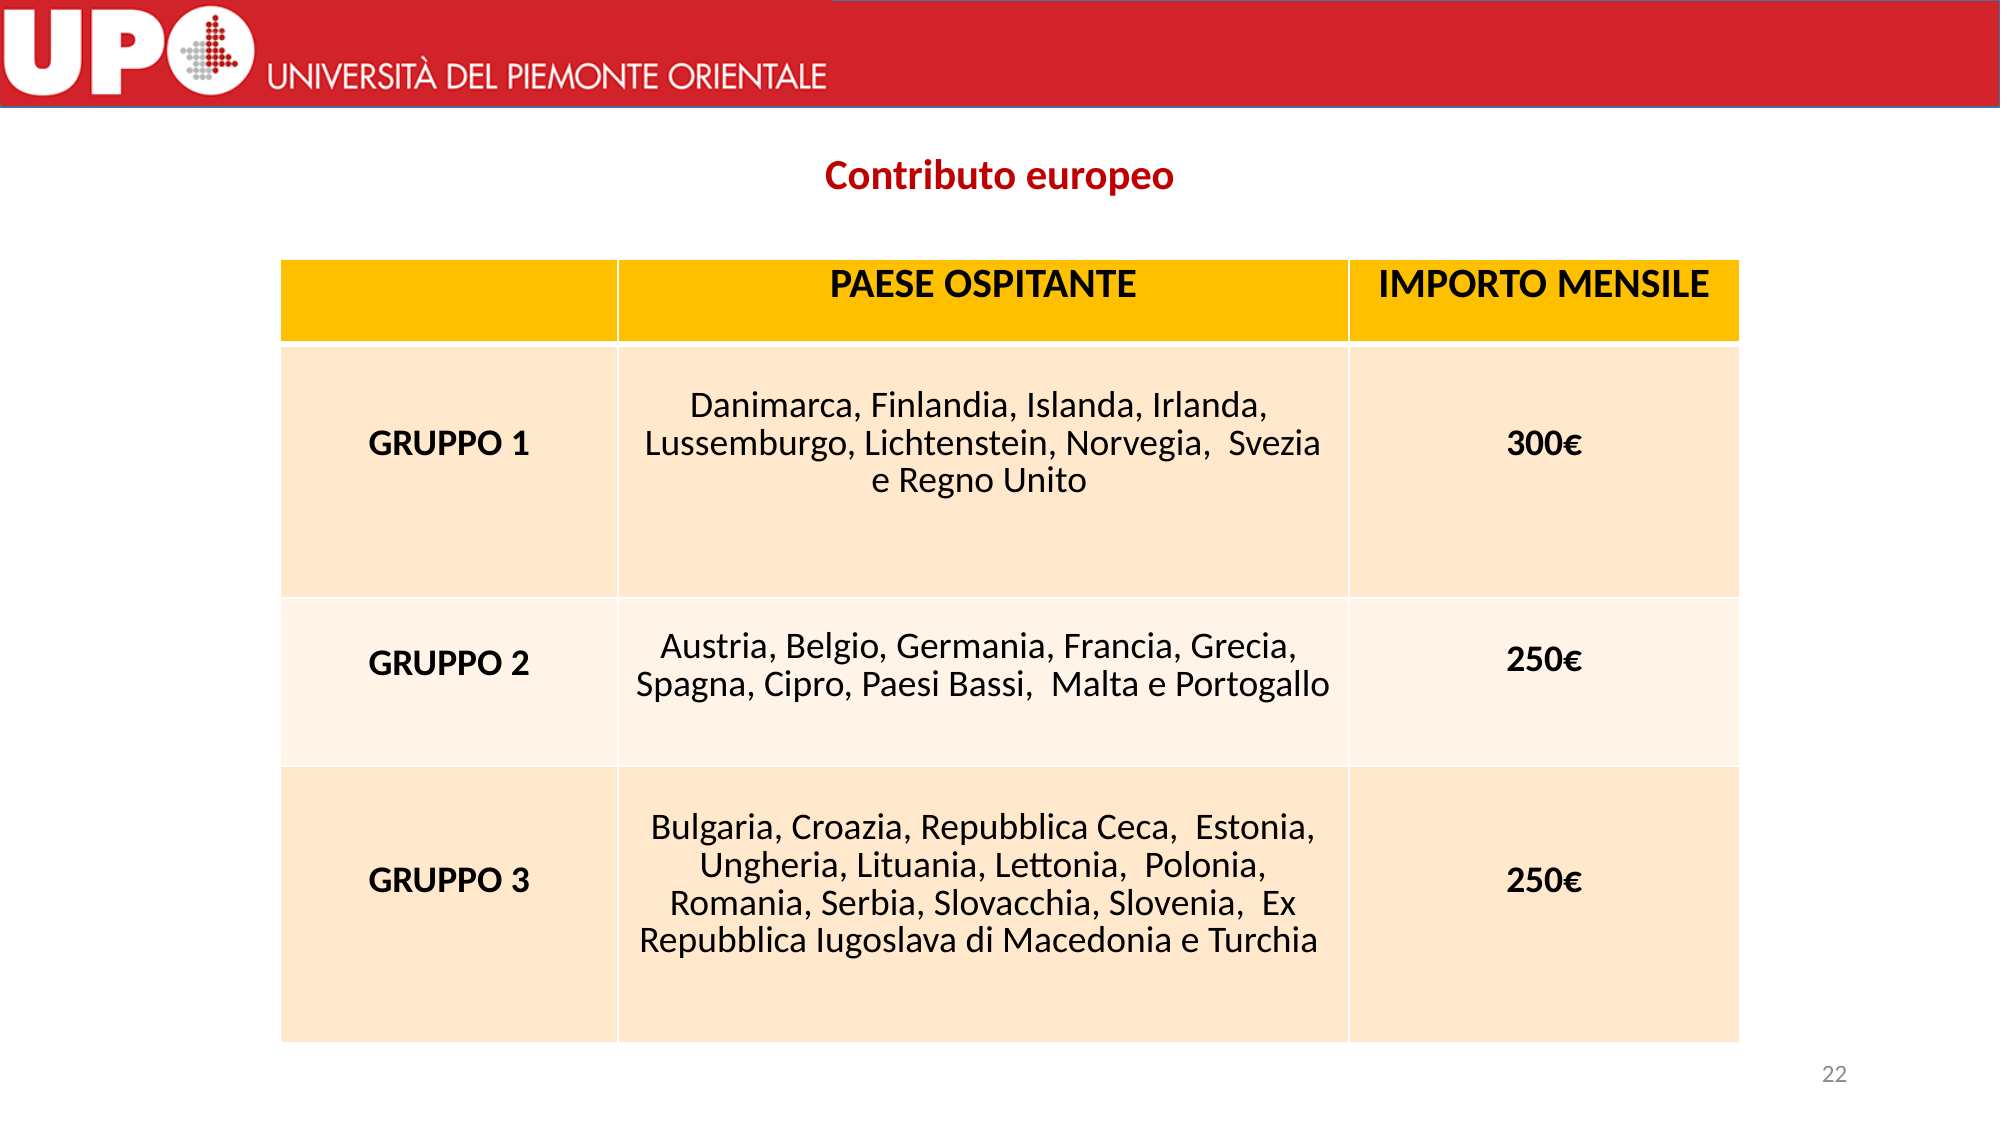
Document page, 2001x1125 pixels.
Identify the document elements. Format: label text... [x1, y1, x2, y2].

table_cell 300€ [1350, 347, 1739, 597]
table_cell GRUPPO 3 [281, 767, 617, 1042]
table_cell Bulgaria, Croazia, Repubblica Ceca, Estonia, Ungheria, Lituania, Lettonia, Polonia, Romania, Serbia, Slovacchia, Slovenia, Ex Repubblica Iugoslava di Macedonia e Turchia [619, 767, 1348, 1042]
table_cell GRUPPO 2 [281, 599, 617, 765]
text_box [0, 104, 137, 108]
table_cell 250€ [1350, 599, 1739, 765]
table_cell 250€ [1350, 767, 1739, 1042]
title Contributo europeo [137, 59, 1863, 278]
slide_number 22 [1412, 1042, 1863, 1103]
table_header IMPORTO MENSILE [1350, 278, 1739, 341]
table_cell GRUPPO 1 [281, 347, 617, 597]
text_box [831, 0, 2000, 108]
table_cell Austria, Belgio, Germania, Francia, Grecia, Spagna, Cipro, Paesi Bassi, Malta e Portogallo [619, 599, 1348, 765]
table_header [281, 278, 617, 341]
table_header PAESE OSPITANTE [619, 278, 1348, 341]
picture [0, 0, 831, 104]
table_cell Danimarca, Finlandia, Islanda, Irlanda, Lussemburgo, Lichtenstein, Norvegia, Svezia e Regno Unito [619, 347, 1348, 597]
